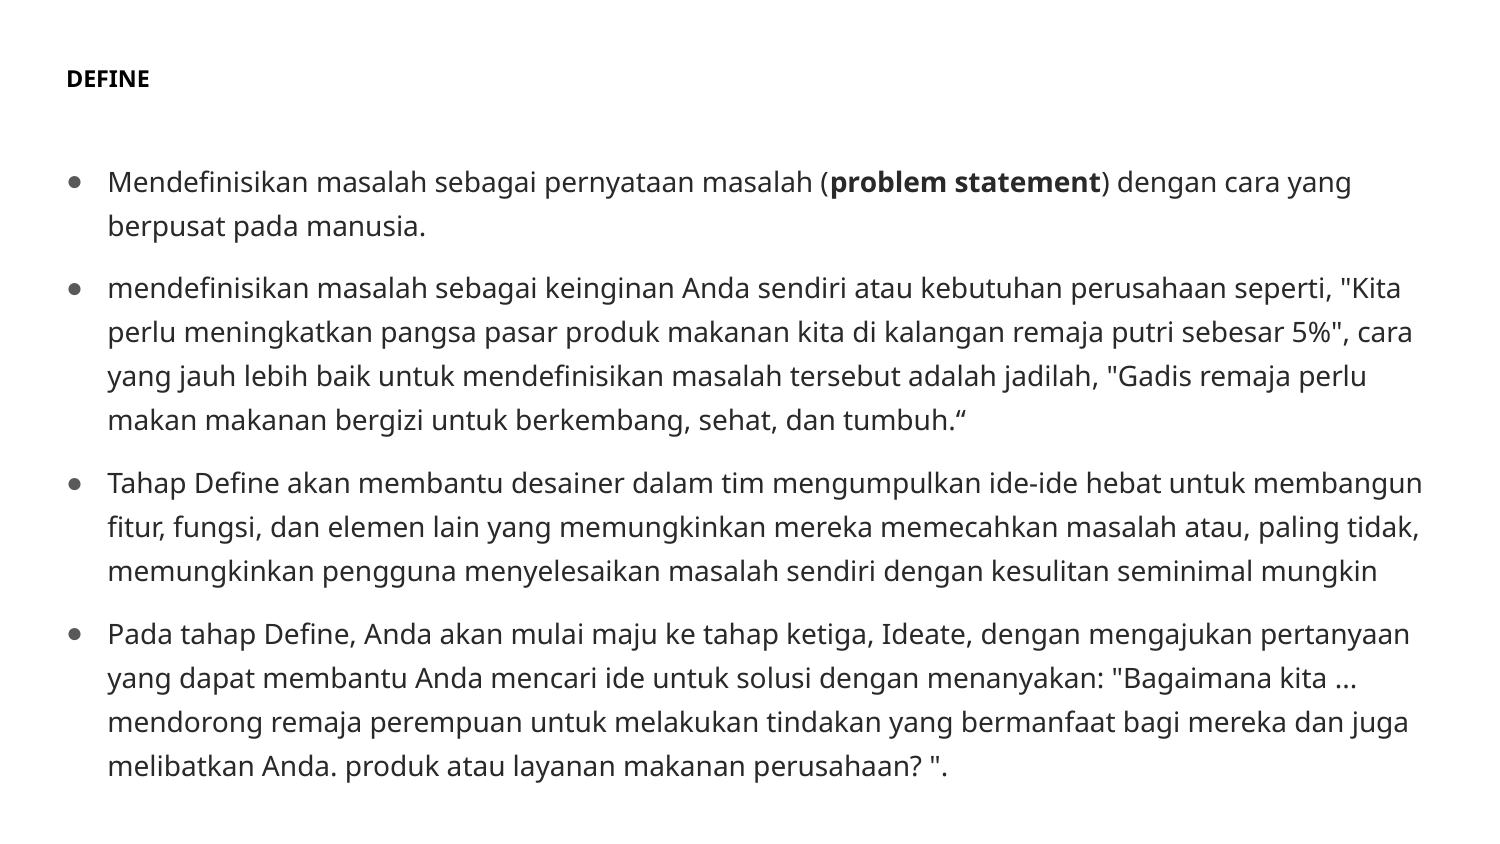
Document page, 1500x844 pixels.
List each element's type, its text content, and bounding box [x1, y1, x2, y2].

list Mendefinisikan masalah sebagai pernyataan masalah (problem statement) dengan cara yang berpusat pada manusia. mendefinisikan masalah sebagai keinginan Anda sendiri atau kebutuhan perusahaan seperti, "Kita perlu meningkatkan pangsa pasar produk makanan kita di kalangan remaja putri sebesar 5%", cara yang jauh lebih baik untuk mendefinisikan masalah tersebut adalah jadilah, "Gadis remaja perlu makan makanan bergizi untuk berkembang, sehat, dan tumbuh.“ Tahap Define akan membantu desainer dalam tim mengumpulkan ide-ide hebat untuk membangun fitur, fungsi, dan elemen lain yang memungkinkan mereka memecahkan masalah atau, paling tidak, memungkinkan pengguna menyelesaikan masalah sendiri dengan kesulitan seminimal mungkin Pada tahap Define, Anda akan mulai maju ke tahap ketiga, Ideate, dengan mengajukan pertanyaan yang dapat membantu Anda mencari ide untuk solusi dengan menanyakan: "Bagaimana kita ... mendorong remaja perempuan untuk melakukan tindakan yang bermanfaat bagi mereka dan juga melibatkan Anda. produk atau layanan makanan perusahaan? ". [51, 141, 1449, 815]
title DEFINE [51, 47, 1449, 141]
